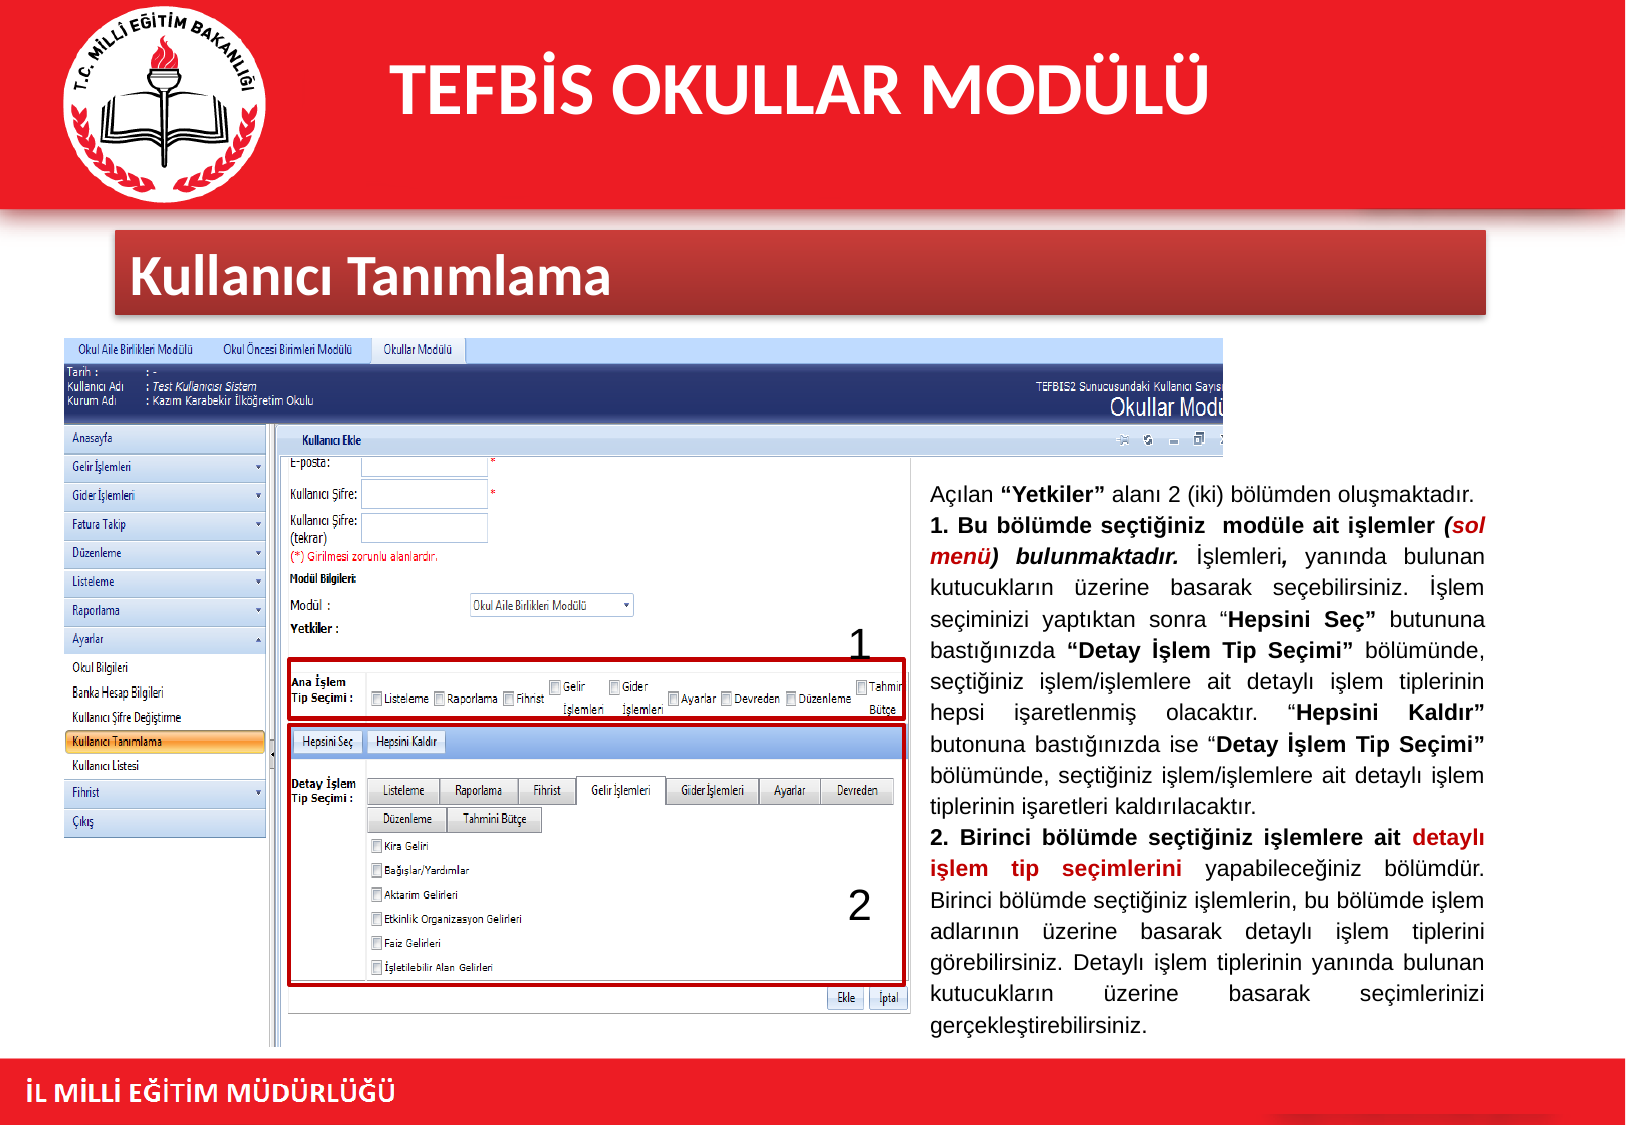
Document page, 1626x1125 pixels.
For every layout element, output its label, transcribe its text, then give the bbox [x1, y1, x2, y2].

picture [0, 0, 1626, 1125]
text_box Açılan “Yetkiler” alanı 2 (iki) bölümden oluşmaktadır. 1. Bu bölümde seçtiğiniz modüle ait işlemler (sol menü) bulunmaktadır. İşlemleri, yanında bulunan kutucukların üzerine basarak seçebilirsiniz. İşlem seçiminizi yaptıktan sonra “Hepsini Seç” butununa bastığınızda “Detay İşlem Tip Seçimi” bölümünde, seçtiğiniz işlem/işlemlere ait detaylı işlem tiplerinin hepsi işaretlenmiş olacaktır. “Hepsini Kaldır” butonuna bastığınızda ise “Detay İşlem Tip Seçimi” bölümünde, seçtiğiniz işlem/işlemlere ait detaylı işlem tiplerinin işaretleri kaldırılacaktır. 2. Birinci bölümde seçtiğiniz işlemlere ait detaylı işlem tip seçimlerini yapabileceğiniz bölümdür. Birinci bölümde seçtiğiniz işlemlerin, bu bölümde işlem adlarının üzerine basarak detaylı işlem tiplerini görebilirsiniz. Detaylı işlem tiplerinin yanında bulunan kutucukların üzerine basarak seçimlerinizi gerçekleştirebilirsiniz. [1227, 468, 1500, 1046]
text_box Kullanıcı Tanımlama [115, 230, 1486, 315]
title TEFBİS OKULLAR MODÜLÜ [269, 30, 1333, 161]
